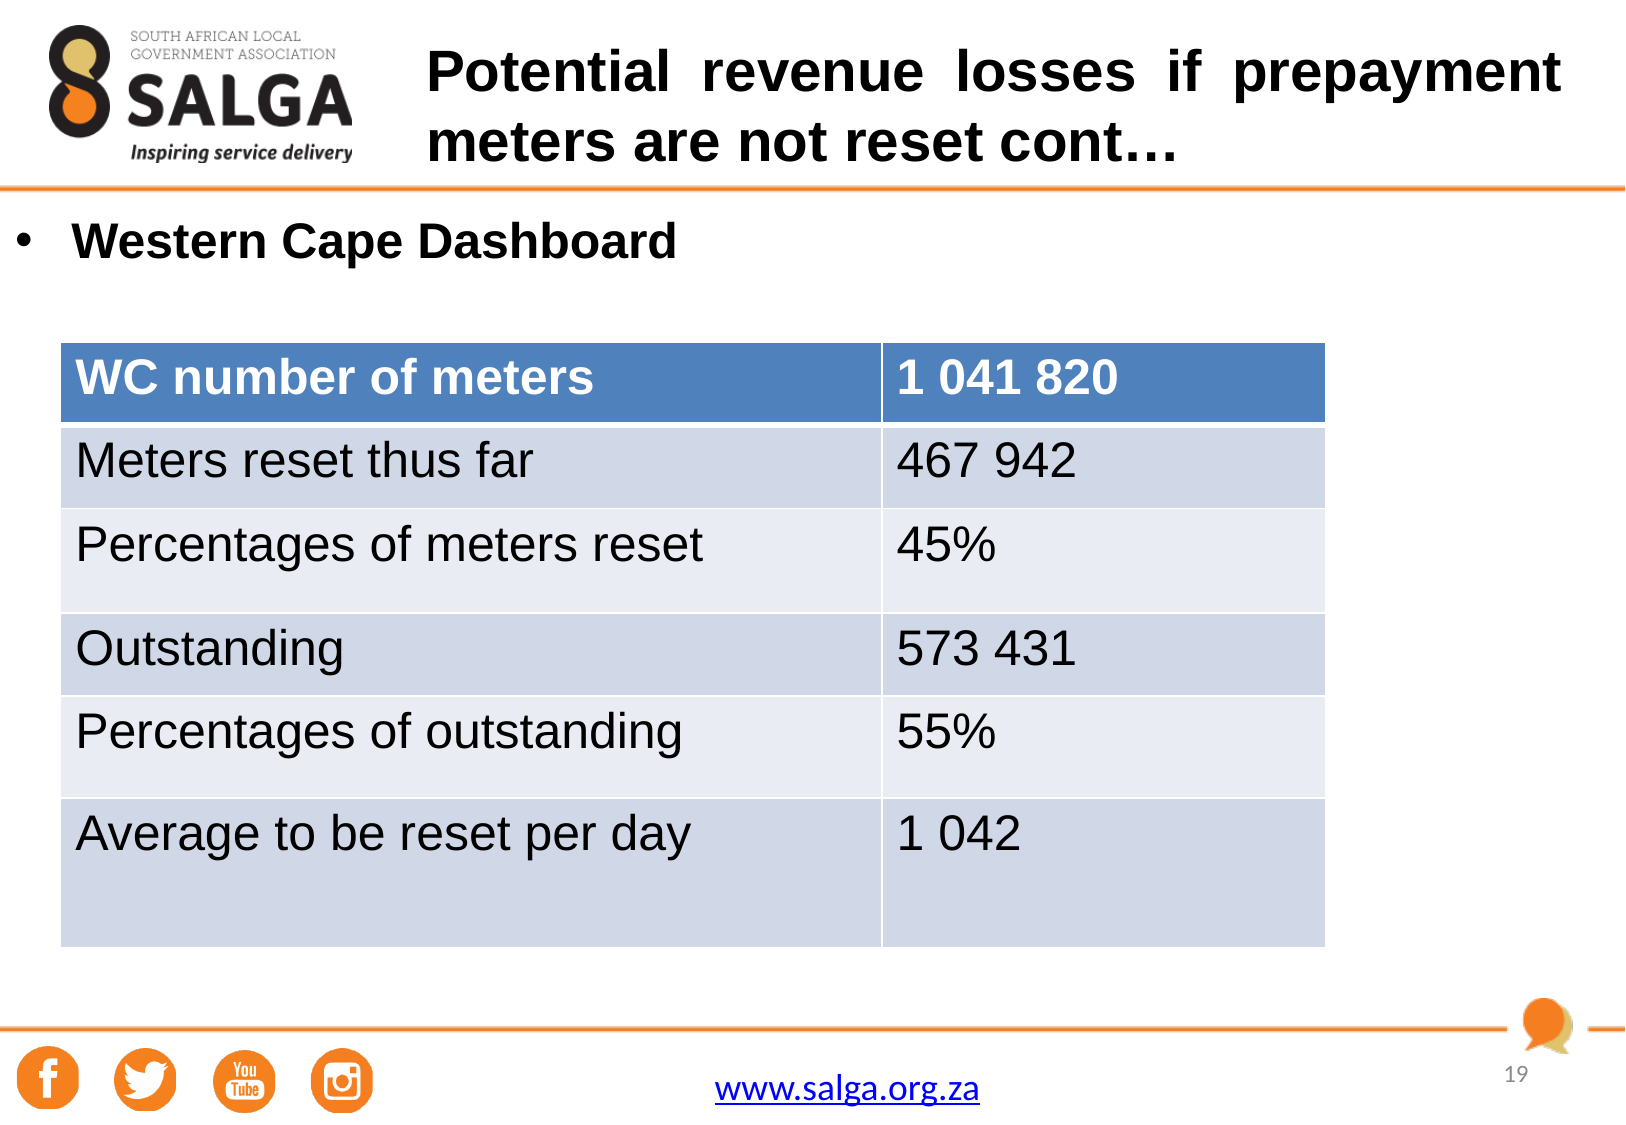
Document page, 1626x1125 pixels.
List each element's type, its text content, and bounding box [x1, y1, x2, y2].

title Potential revenue losses if prepayment meters are not reset cont… [411, 44, 1579, 163]
table_header WC number of meters [61, 343, 881, 422]
table_cell 55% [883, 697, 1325, 797]
table_cell 1 042 [883, 799, 1325, 947]
table_cell 467 942 [883, 428, 1325, 508]
table_cell Percentages of meters reset [61, 509, 881, 612]
table_cell Outstanding [61, 614, 881, 695]
table_cell Percentages of outstanding [61, 697, 881, 797]
table_cell 573 431 [883, 614, 1325, 695]
table_cell Average to be reset per day [61, 799, 881, 947]
table_header 1 041 820 [883, 343, 1325, 422]
table_cell 45% [883, 509, 1325, 612]
slide_number 19 [1164, 1042, 1544, 1103]
list Western Cape Dashboard [0, 201, 1610, 1019]
table_cell Meters reset thus far [61, 428, 881, 508]
